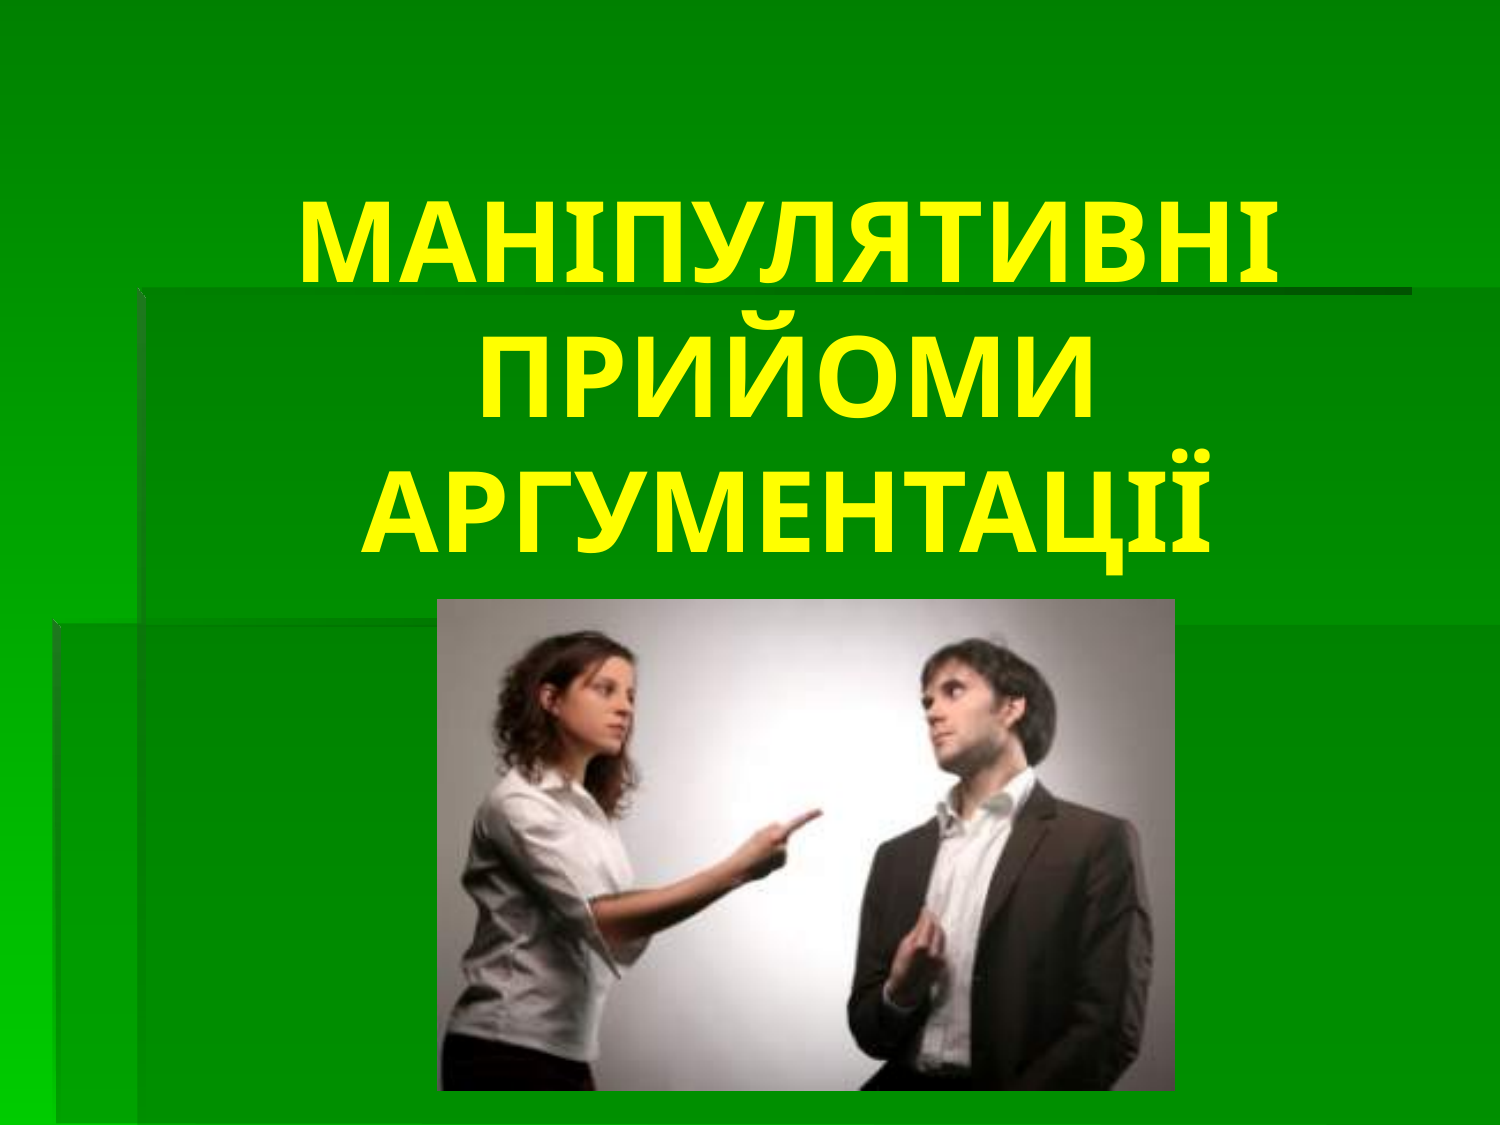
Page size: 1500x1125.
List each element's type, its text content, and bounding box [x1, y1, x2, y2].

picture [437, 599, 1176, 1092]
title МАНІПУЛЯТИВНІ ПРИЙОМИ АРГУМЕНТАЦІЇ [149, 162, 1426, 448]
